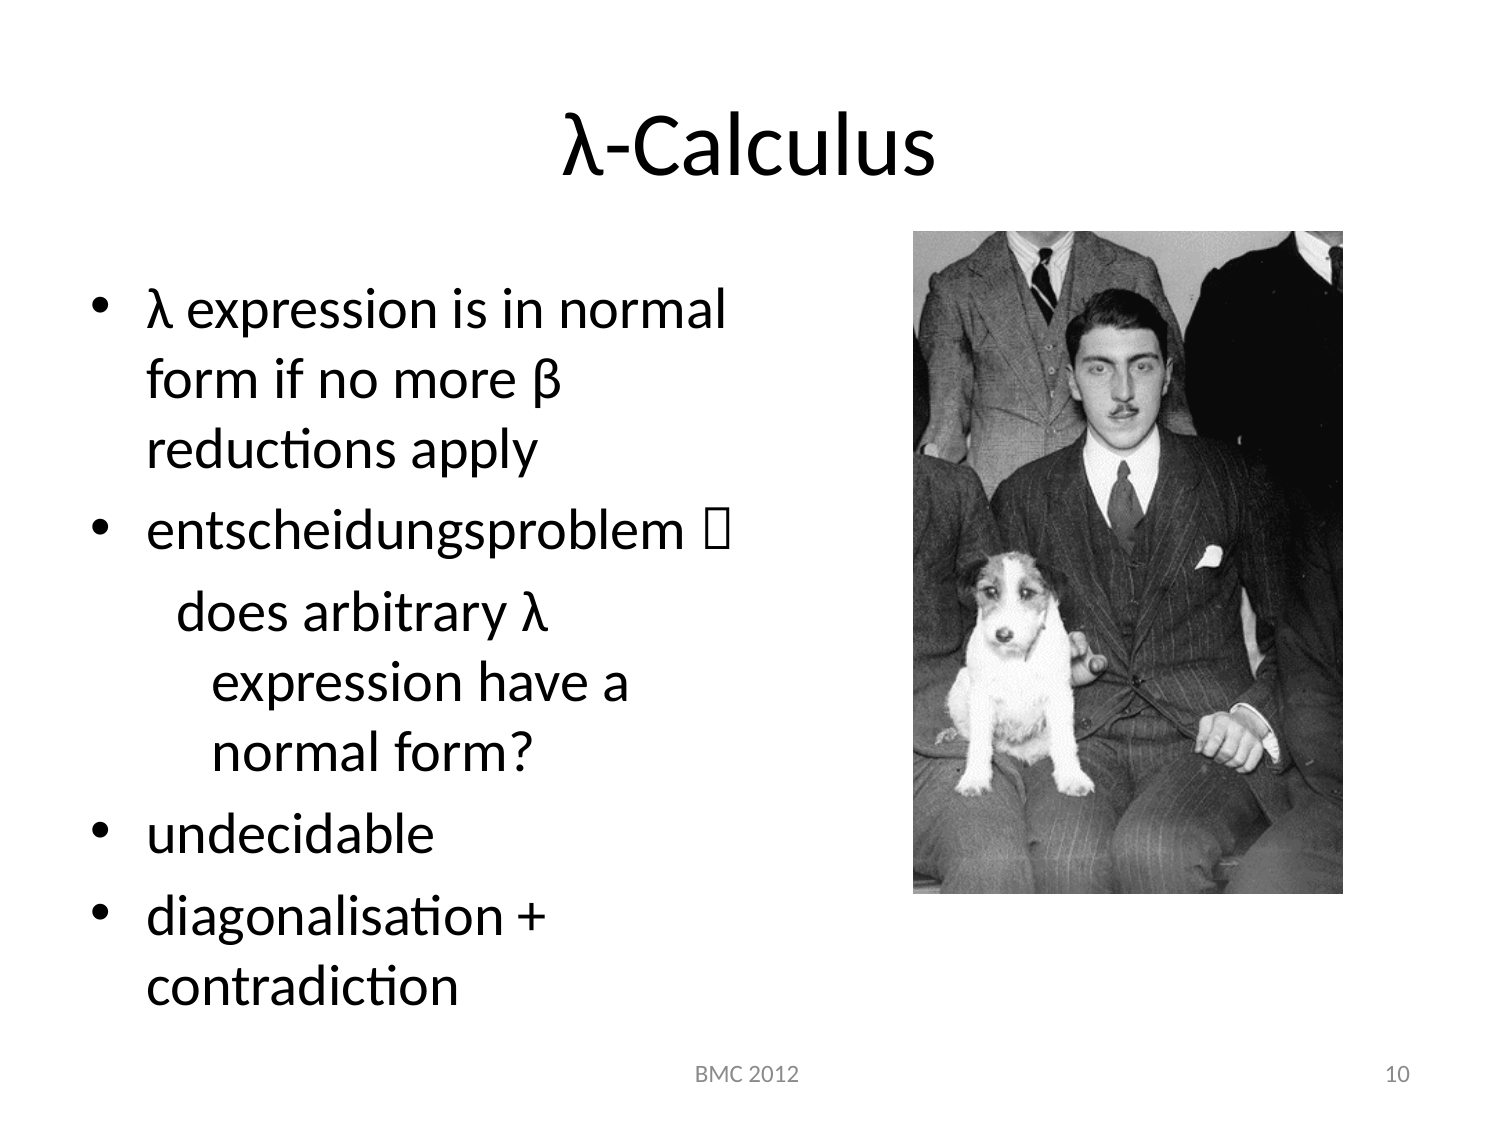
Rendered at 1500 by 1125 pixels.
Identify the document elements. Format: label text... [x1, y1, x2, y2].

list λ expression is in normal form if no more β reductions apply entscheidungsproblem  does arbitrary λ expression have a normal form? undecidable diagonalisation + contradiction [75, 262, 798, 1005]
footer BMC 2012 [512, 1042, 988, 1103]
title λ-Calculus [75, 45, 1425, 233]
picture [913, 231, 1343, 894]
slide_number 10 [1074, 1042, 1425, 1103]
